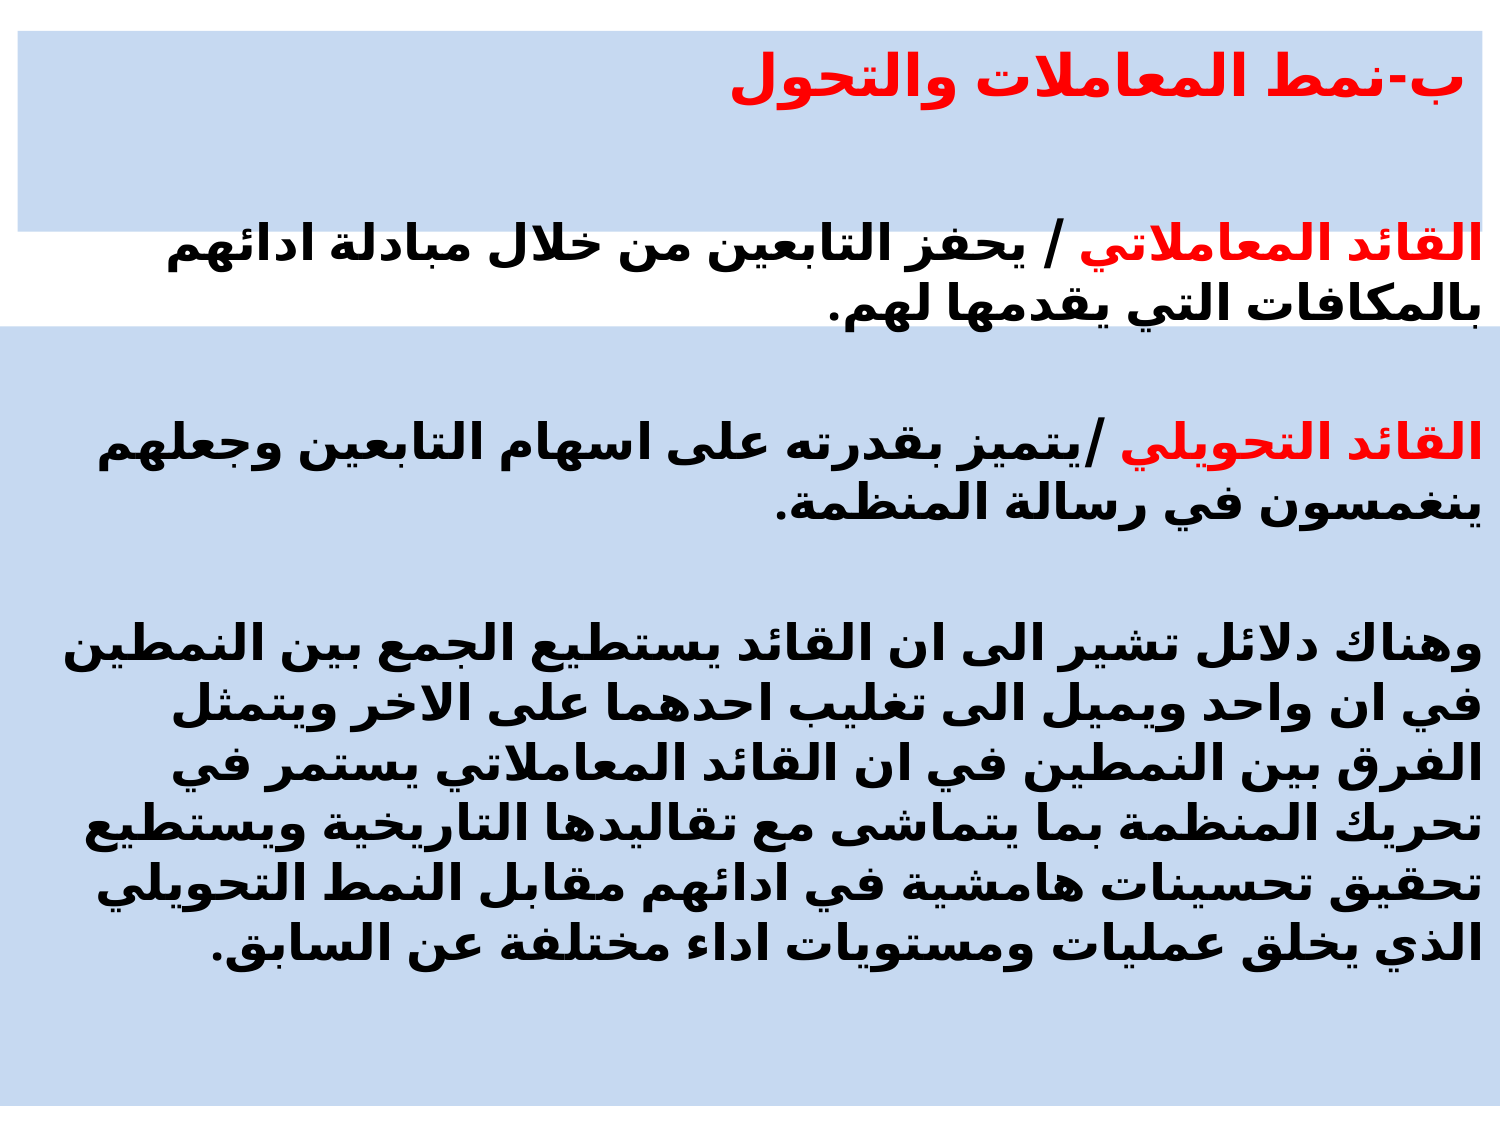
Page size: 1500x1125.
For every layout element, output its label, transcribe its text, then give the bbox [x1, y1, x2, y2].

title ب-نمط المعاملات والتحول [17, 30, 1483, 232]
list القائد المعاملاتي / يحفز التابعين من خلال مبادلة ادائهم بالمكافات التي يقدمها لهم. القائد التحويلي /يتميز بقدرته على اسهام التابعين وجعلهم ينغمسون في رسالة المنظمة. وهناك دلائل تشير الى ان القائد يستطيع الجمع بين النمطين في ان واحد ويميل الى تغليب احدهما على الاخر ويتمثل الفرق بين النمطين في ان القائد المعاملاتي يستمر في تحريك المنظمة بما يتماشى مع تقاليدها التاريخية ويستطيع تحقيق تحسينات هامشية في ادائهم مقابل النمط التحويلي الذي يخلق عمليات ومستويات اداء مختلفة عن السابق. [0, 326, 1500, 1106]
